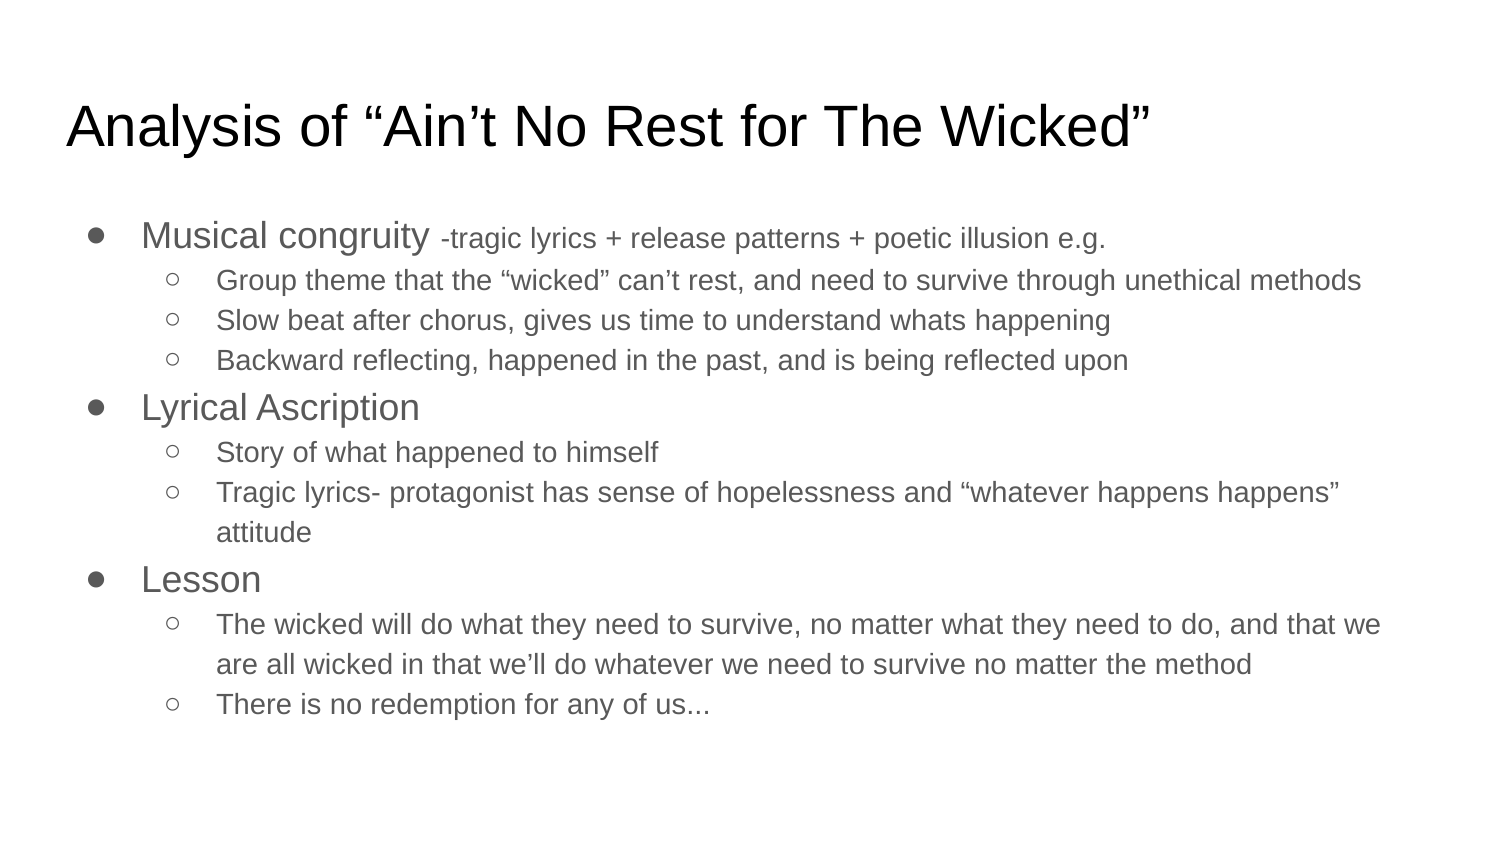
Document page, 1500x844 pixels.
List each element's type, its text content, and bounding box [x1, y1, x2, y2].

list Musical congruity -tragic lyrics + release patterns + poetic illusion e.g. Group theme that the “wicked” can’t rest, and need to survive through unethical methods Slow beat after chorus, gives us time to understand whats happening Backward reflecting, happened in the past, and is being reflected upon Lyrical Ascription Story of what happened to himself Tragic lyrics- protagonist has sense of hopelessness and “whatever happens happens” attitude Lesson The wicked will do what they need to survive, no matter what they need to do, and that we are all wicked in that we’ll do whatever we need to survive no matter the method There is no redemption for any of us... [51, 189, 1449, 750]
title Analysis of “Ain’t No Rest for The Wicked” [51, 72, 1449, 167]
